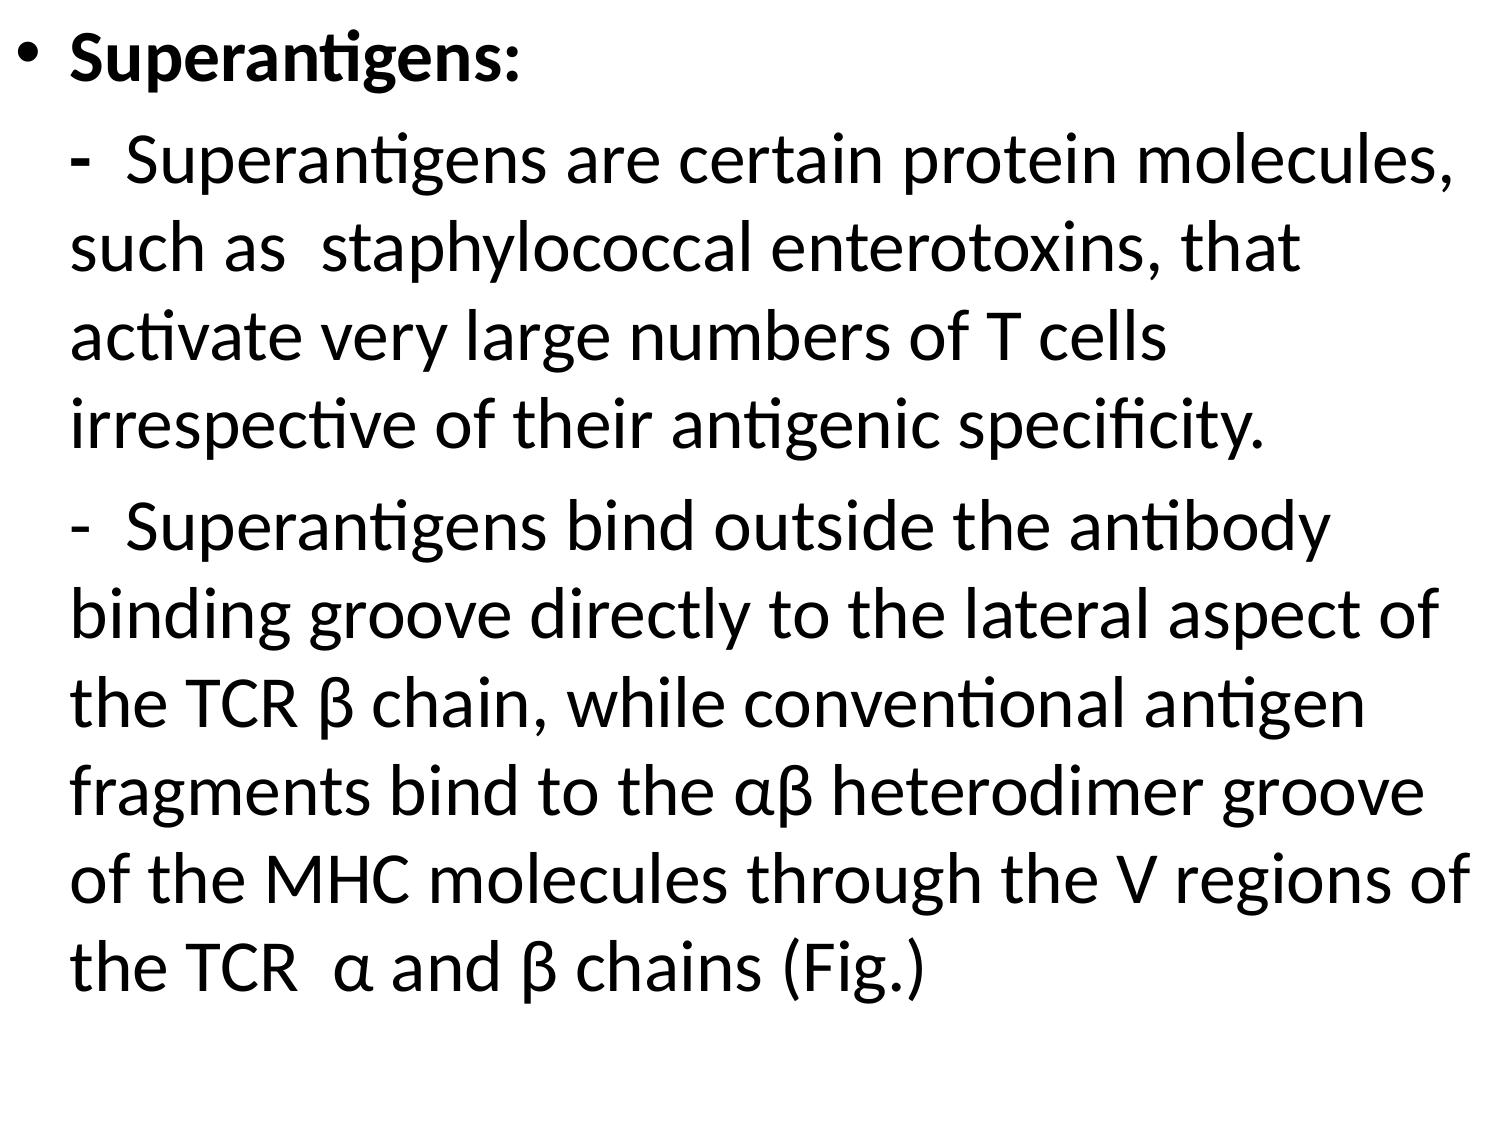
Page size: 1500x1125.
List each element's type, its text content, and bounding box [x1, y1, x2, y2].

list Superantigens: - Superantigens are certain protein molecules, such as staphylococcal enterotoxins, that activate very large numbers of T cells irrespective of their antigenic specificity. - Superantigens bind outside the antibody binding groove directly to the lateral aspect of the TCR β chain, while conventional antigen fragments bind to the αβ heterodimer groove of the MHC molecules through the V regions of the TCR α and β chains (Fig.) [0, 0, 1500, 1125]
